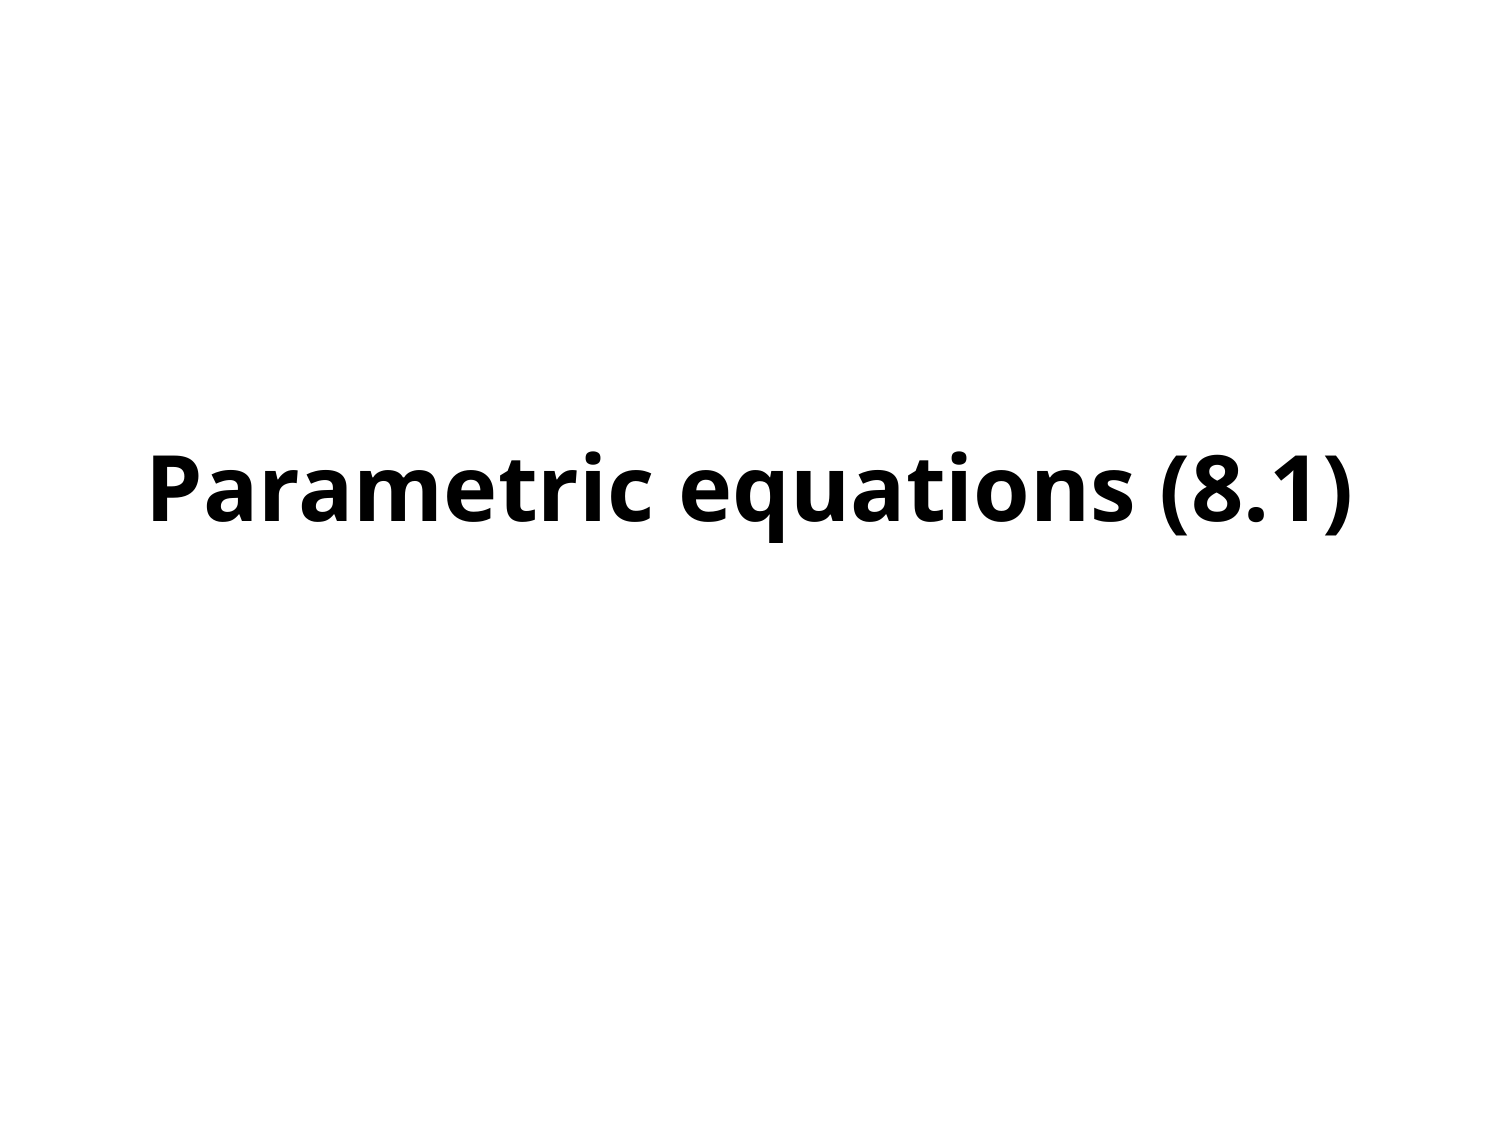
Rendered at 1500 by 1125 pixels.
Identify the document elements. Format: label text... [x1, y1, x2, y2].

title Parametric equations (8.1) [103, 382, 1397, 601]
